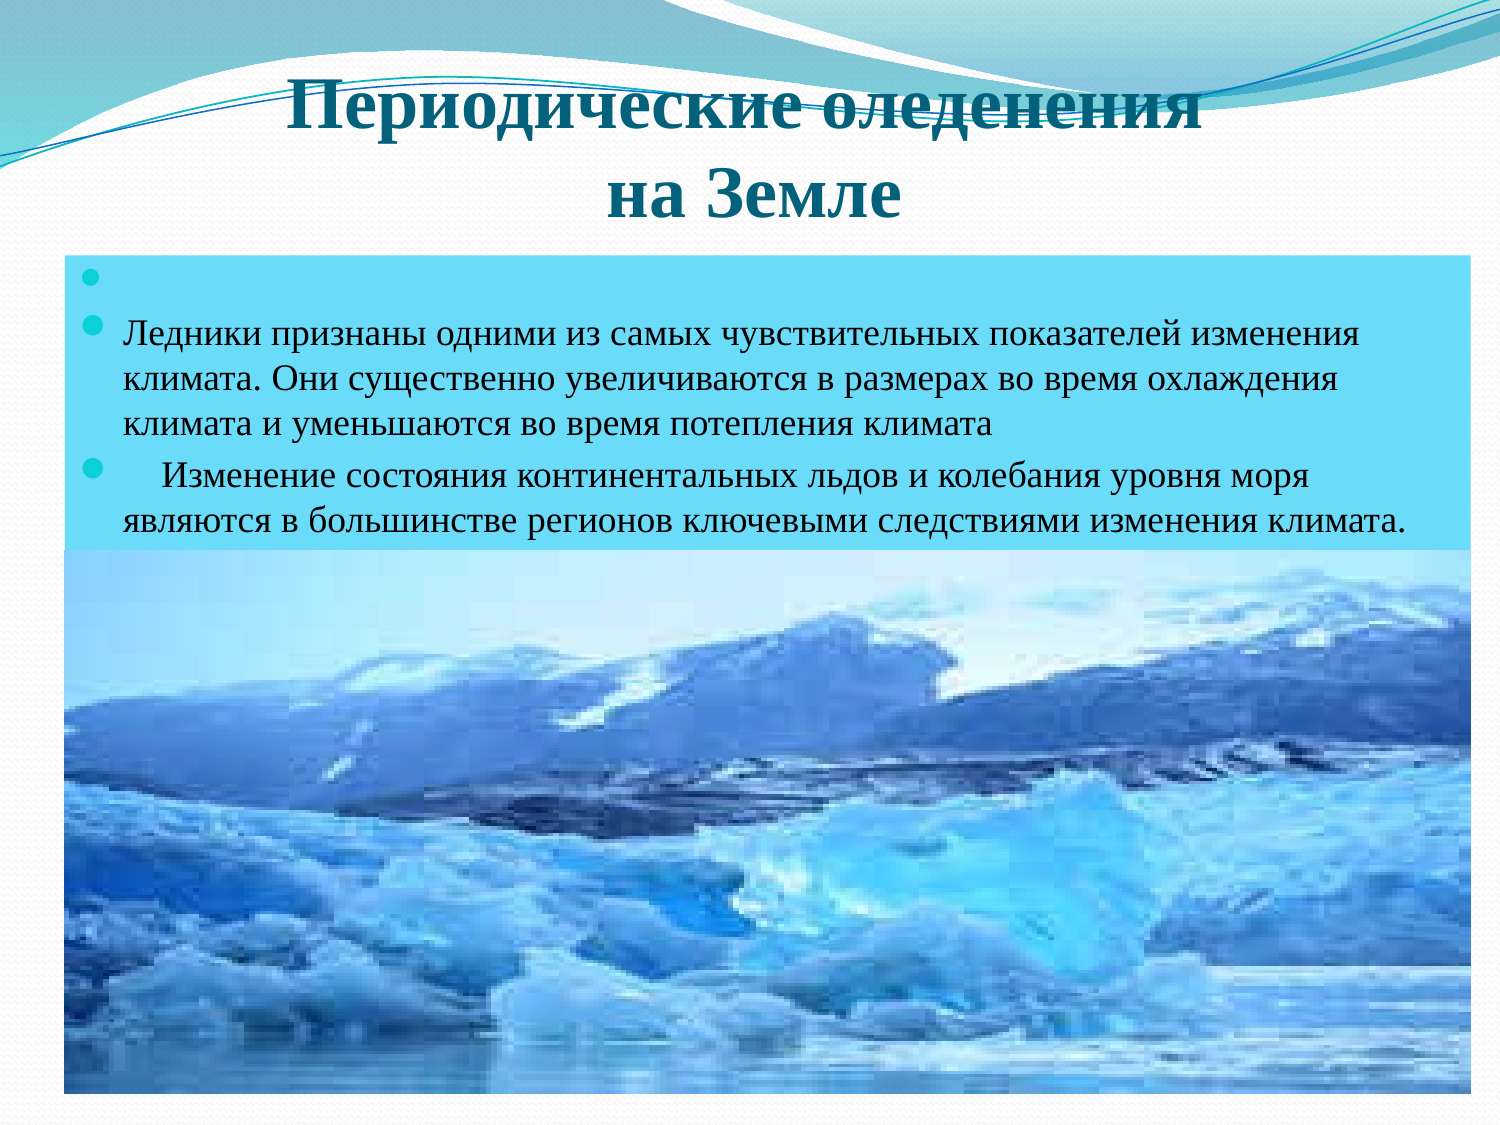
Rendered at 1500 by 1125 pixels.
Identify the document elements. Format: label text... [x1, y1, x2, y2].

list Ледники признаны одними из самых чувствительных показателей изменения климата. Они существенно увеличиваются в размерах во время охлаждения климата и уменьшаются во время потепления климата Изменение состояния континентальных льдов и колебания уровня моря являются в большинстве регионов ключевыми следствиями изменения климата. [64, 255, 1471, 550]
title Периодические оледенения на Земле [70, 46, 1421, 235]
picture [64, 550, 1471, 1095]
